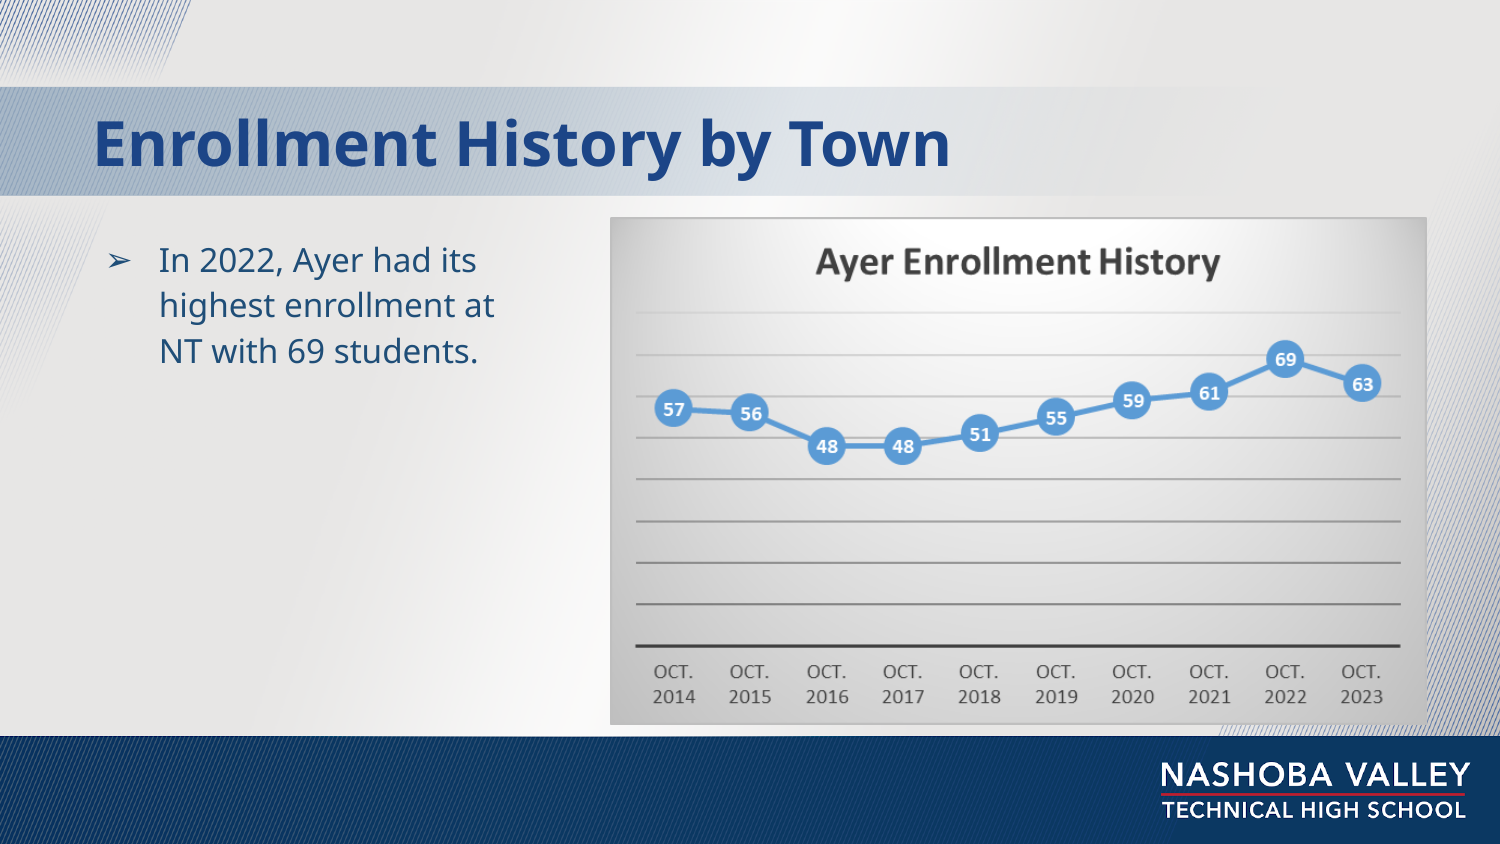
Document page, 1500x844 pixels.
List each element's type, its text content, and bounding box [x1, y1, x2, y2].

title Enrollment History by Town [77, 67, 1427, 194]
picture [0, 0, 1500, 844]
text_box In 2022, Ayer had its highest enrollment at NT with 69 students. [69, 217, 562, 386]
